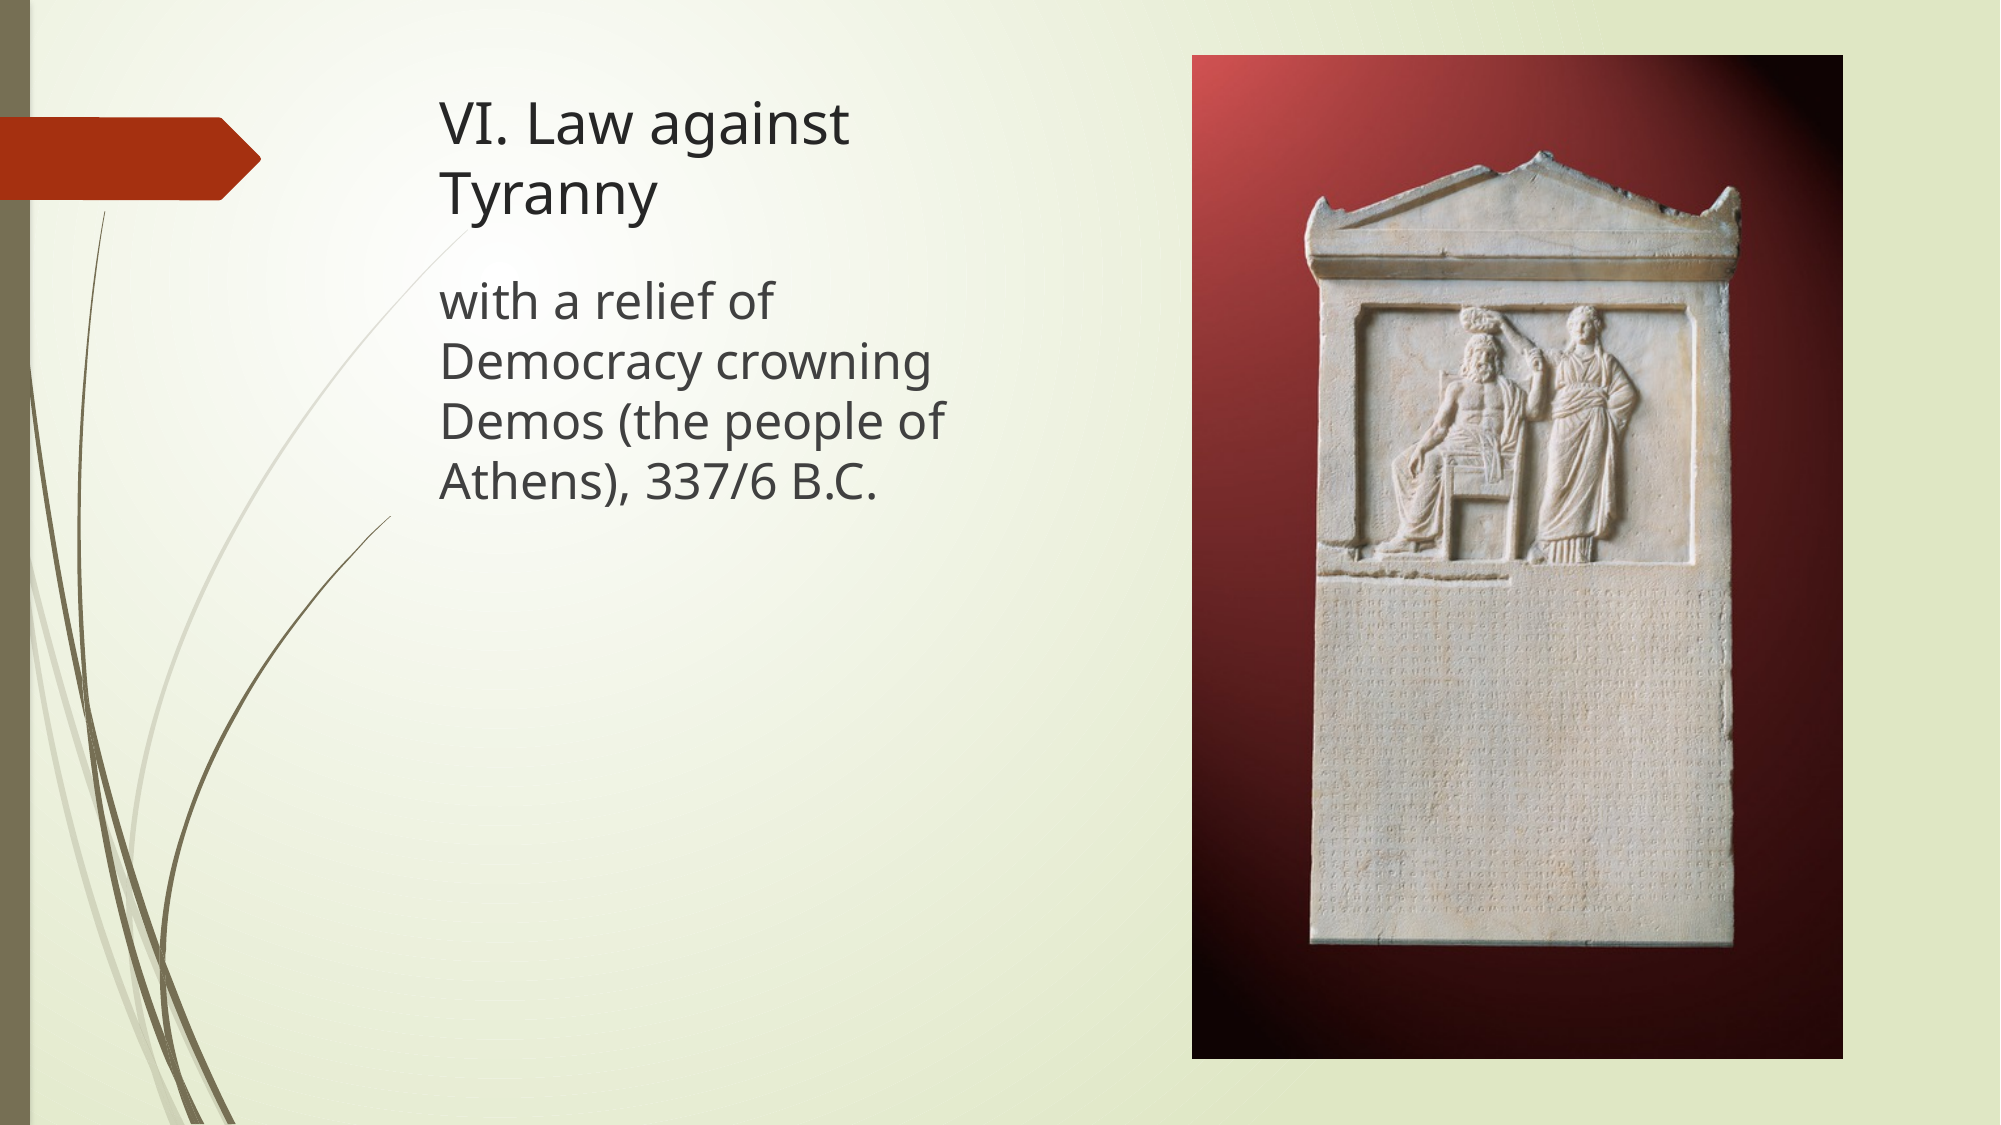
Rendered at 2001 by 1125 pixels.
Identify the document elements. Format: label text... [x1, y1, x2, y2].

title VI. Law against Tyranny [424, 73, 1053, 234]
list with a relief of Democracy crowning Demos (the people of Athens), 337/6 B.C. [424, 262, 1000, 962]
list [1192, 55, 1843, 1060]
